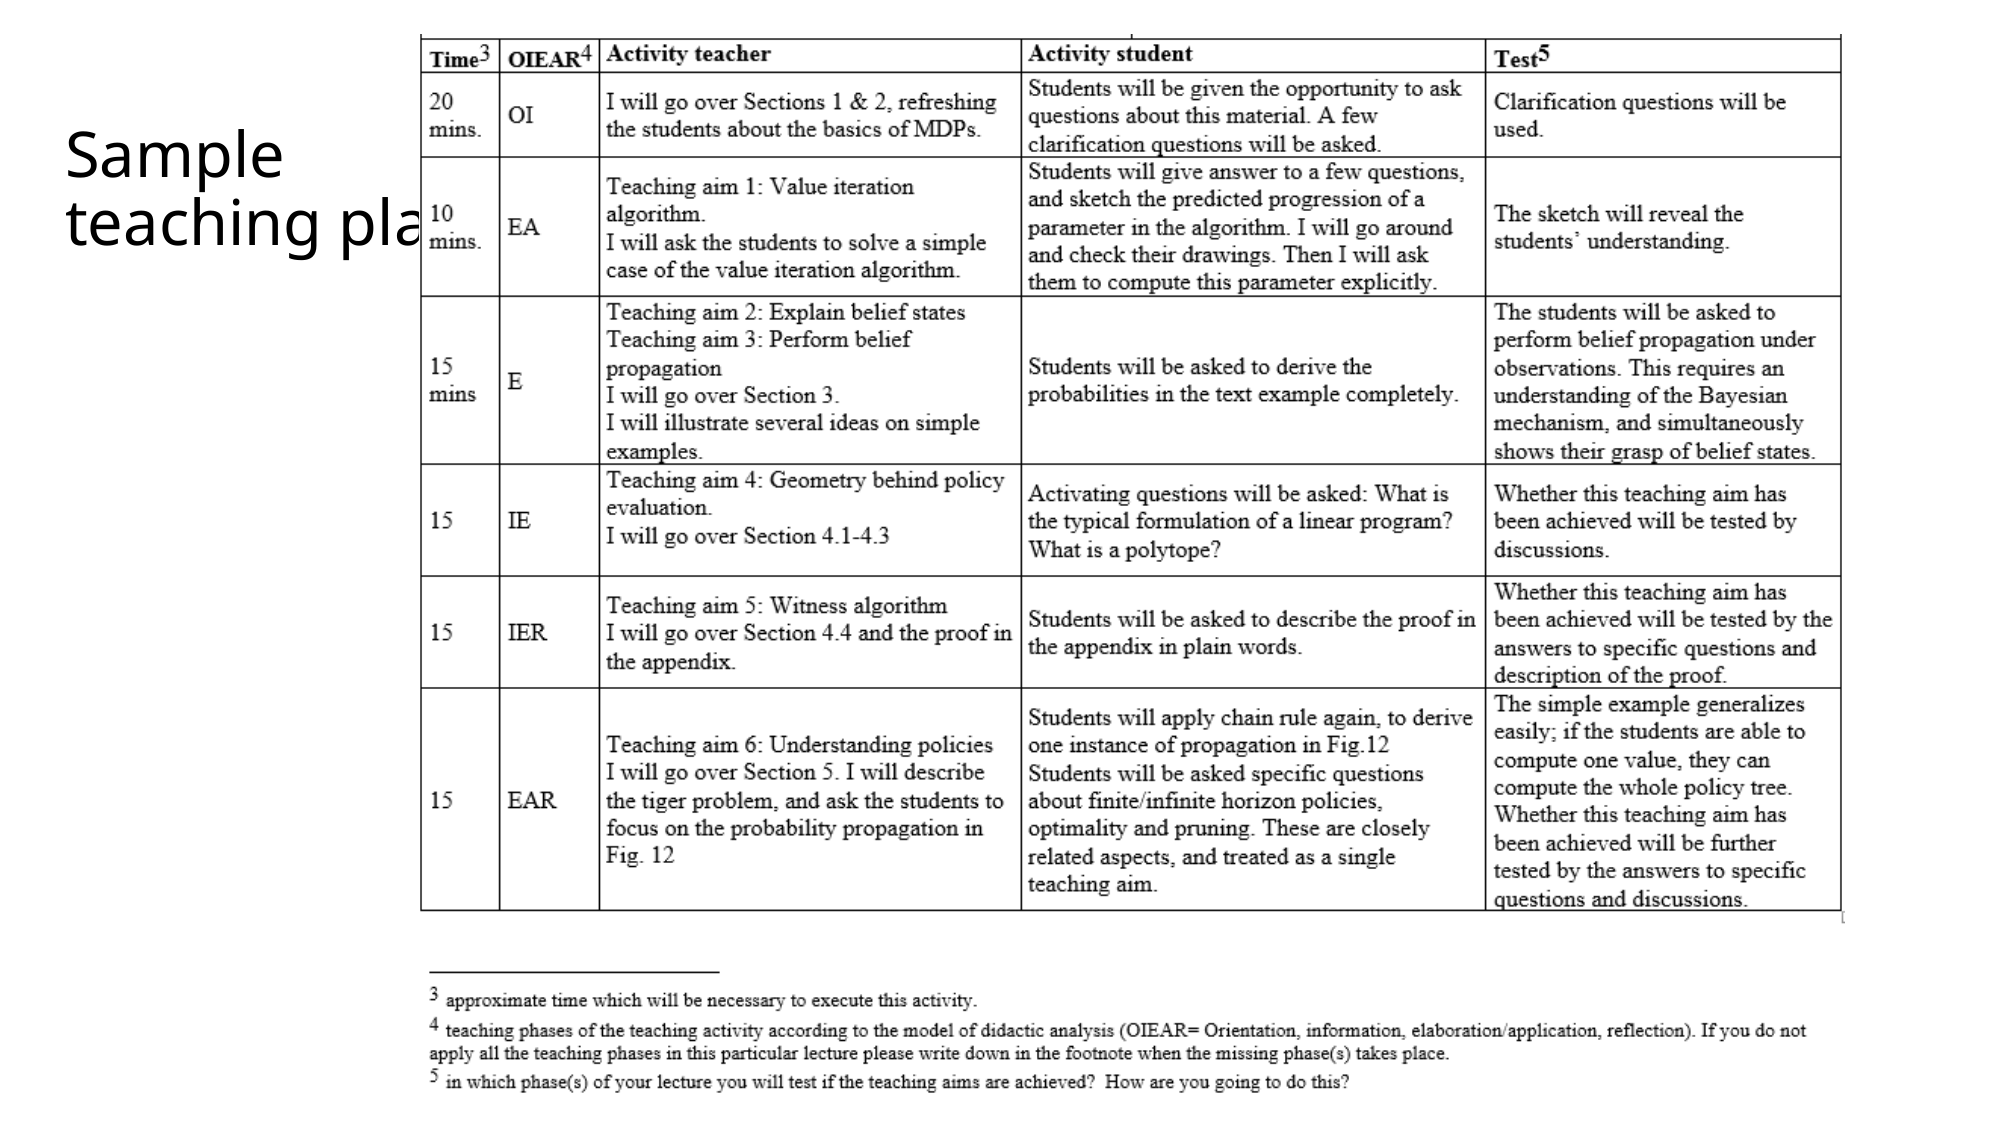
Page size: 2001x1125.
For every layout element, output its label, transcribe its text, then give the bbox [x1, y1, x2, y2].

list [419, 34, 1845, 1105]
title Sample teaching plan [50, 82, 419, 300]
